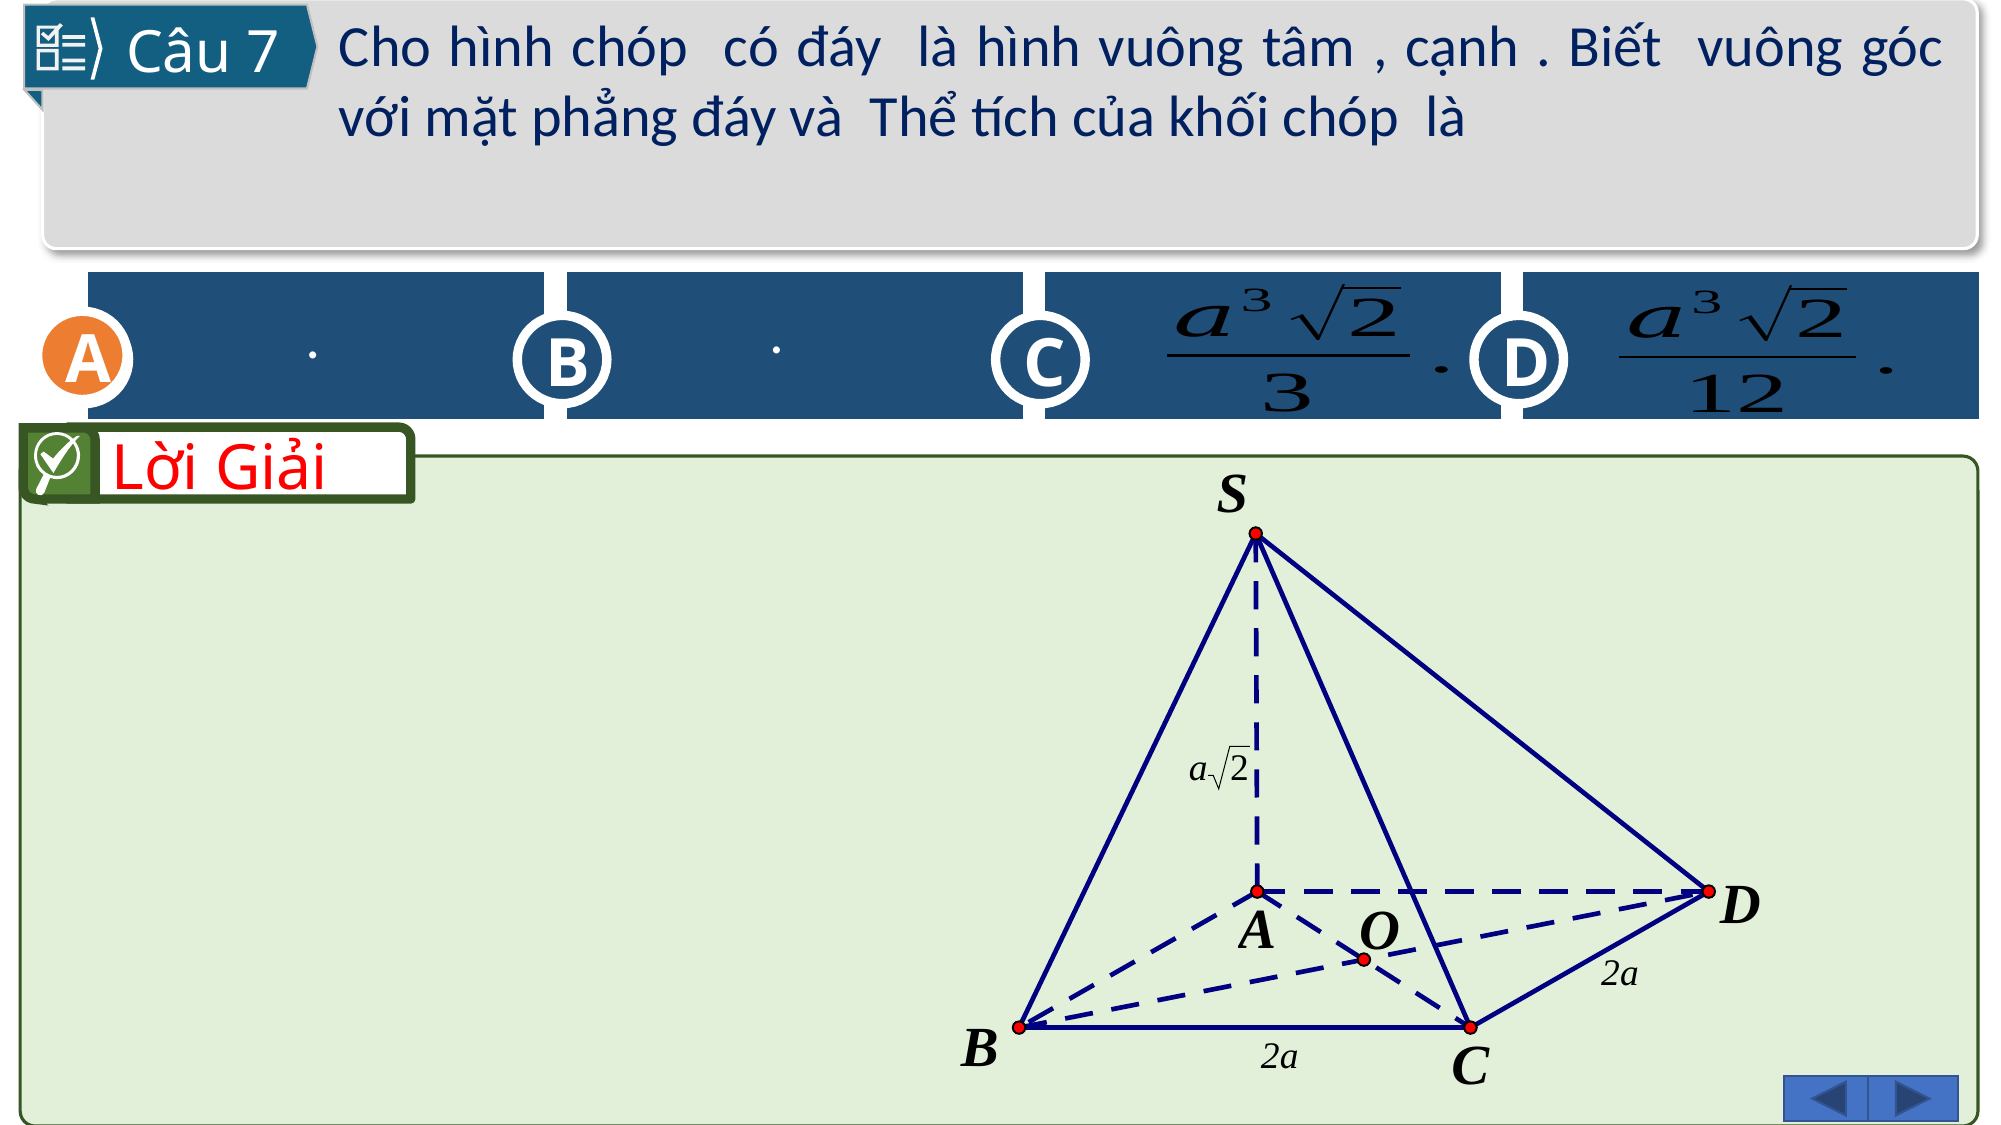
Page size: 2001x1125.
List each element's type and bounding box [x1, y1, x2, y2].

text_box [20, 419, 1978, 1125]
text_box [24, 4, 318, 110]
text_box [38, 270, 1981, 424]
text_box [41, 0, 1979, 250]
picture [945, 463, 1784, 1114]
